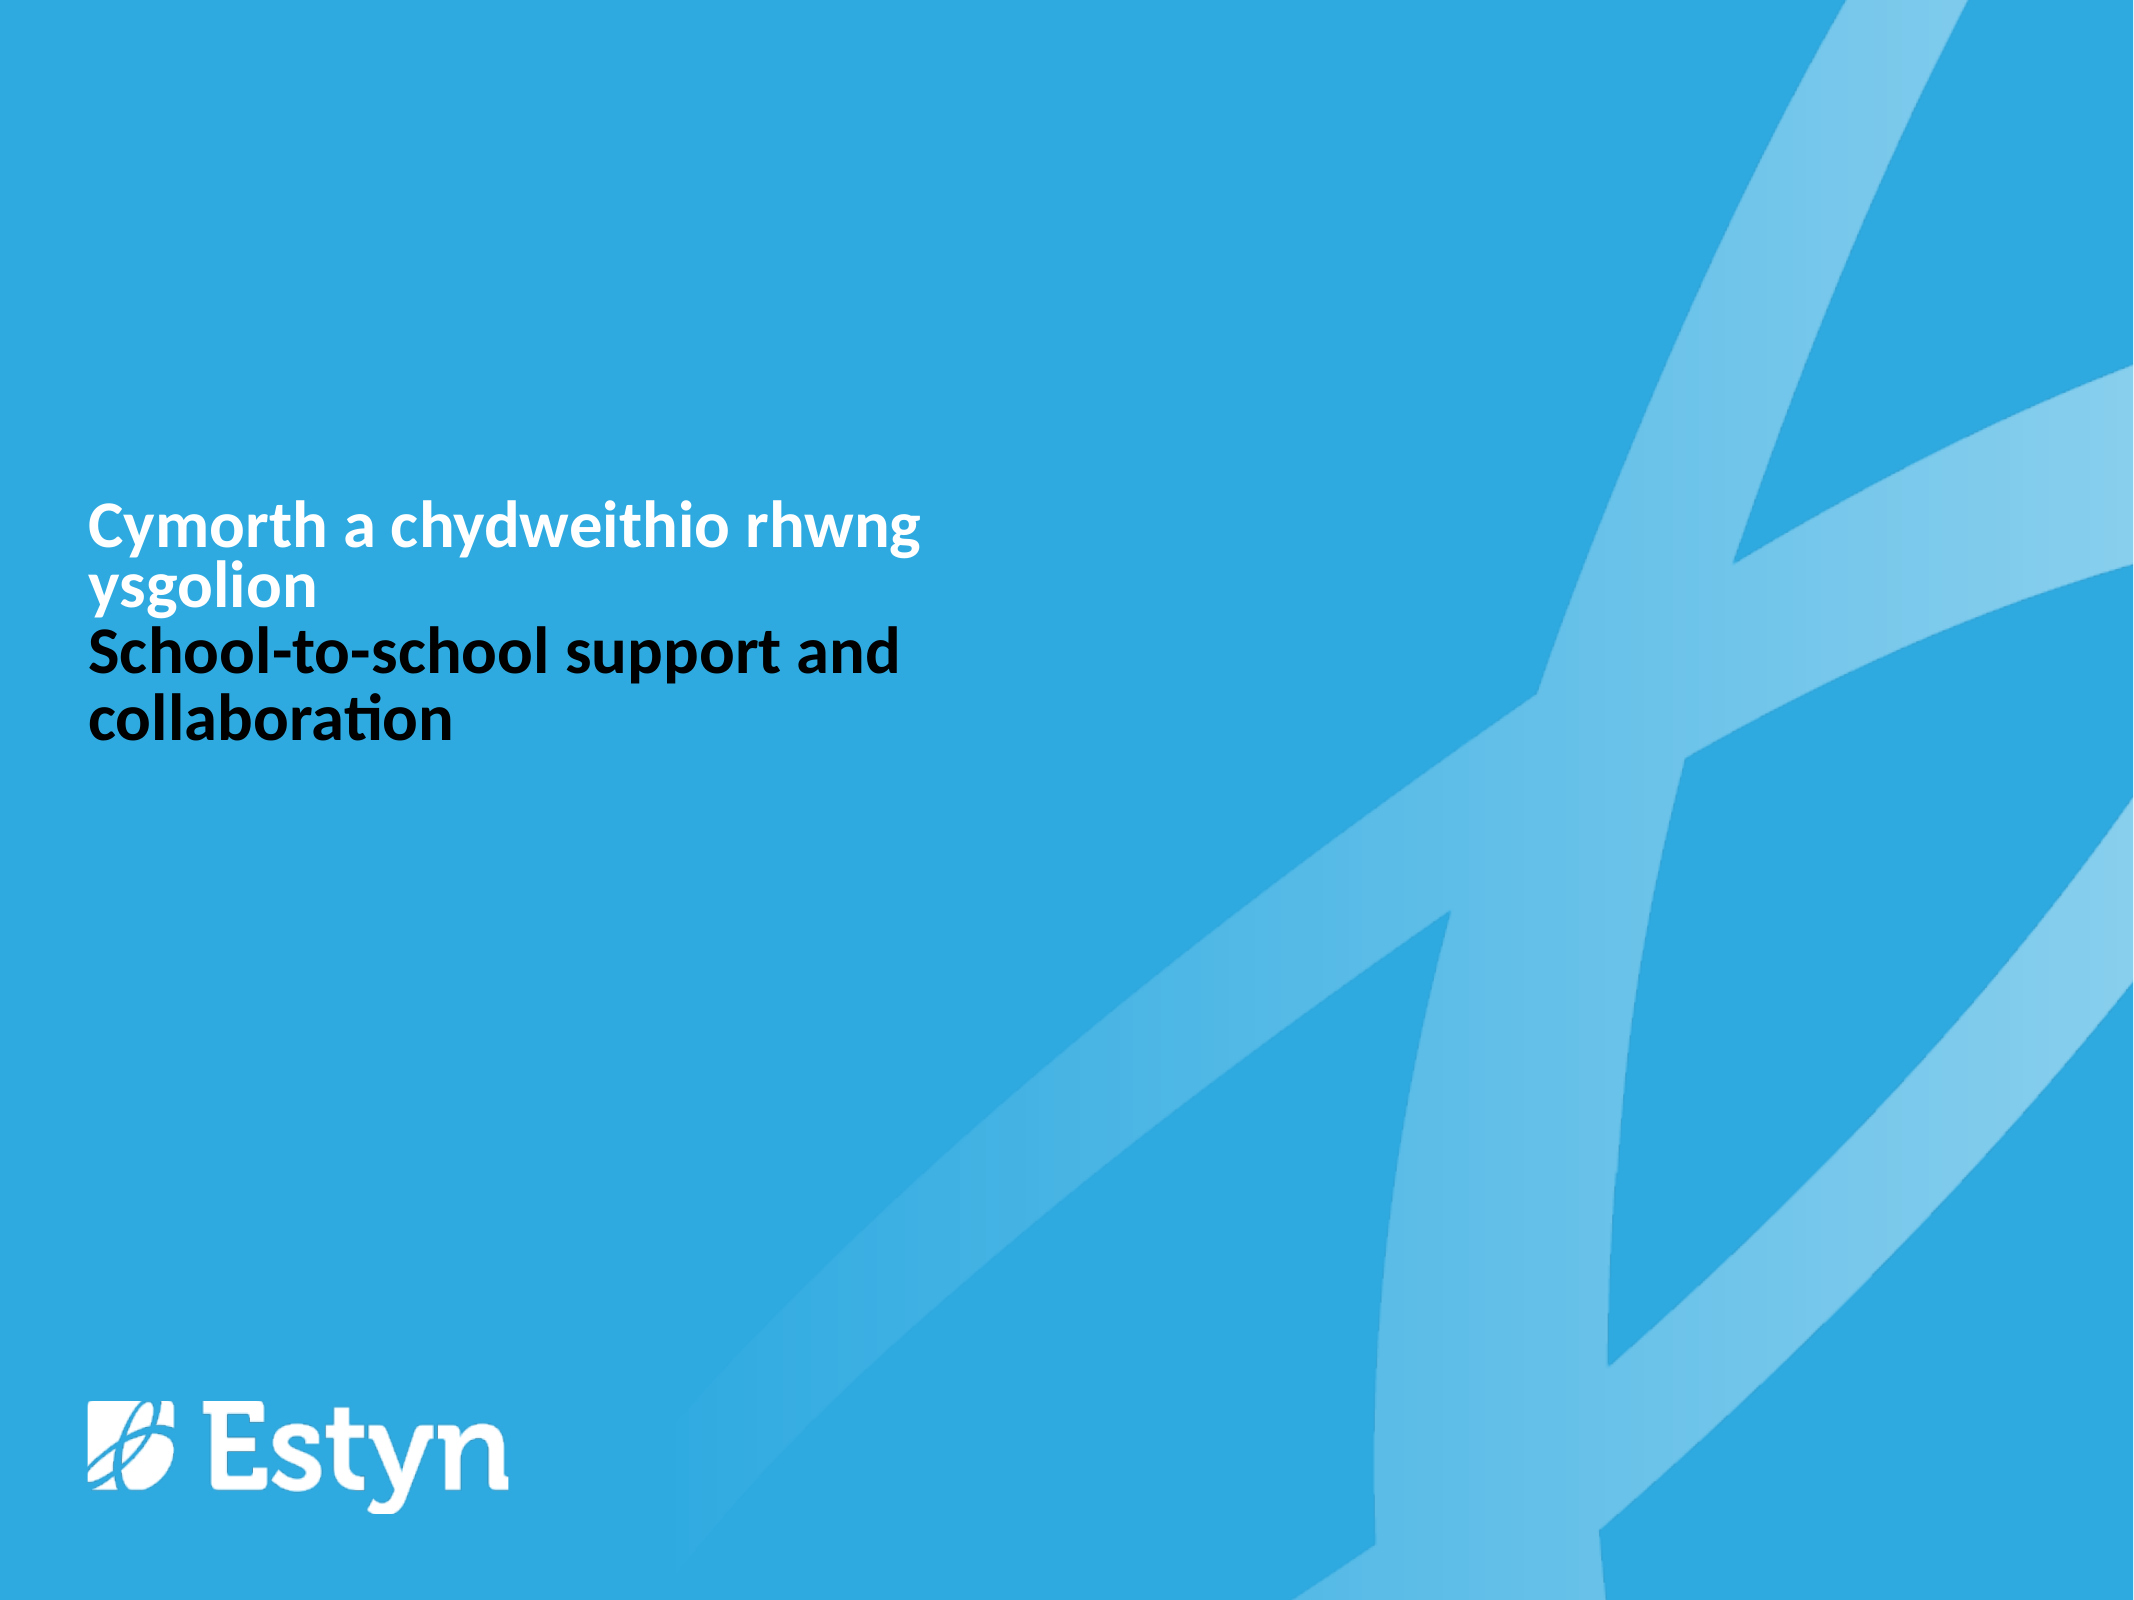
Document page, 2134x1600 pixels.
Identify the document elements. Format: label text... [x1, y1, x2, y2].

picture [659, 0, 2134, 1600]
picture [87, 1400, 509, 1514]
text_box Cymorth a chydweithio rhwng ysgolion School-to-school support and collaboration [86, 500, 653, 754]
